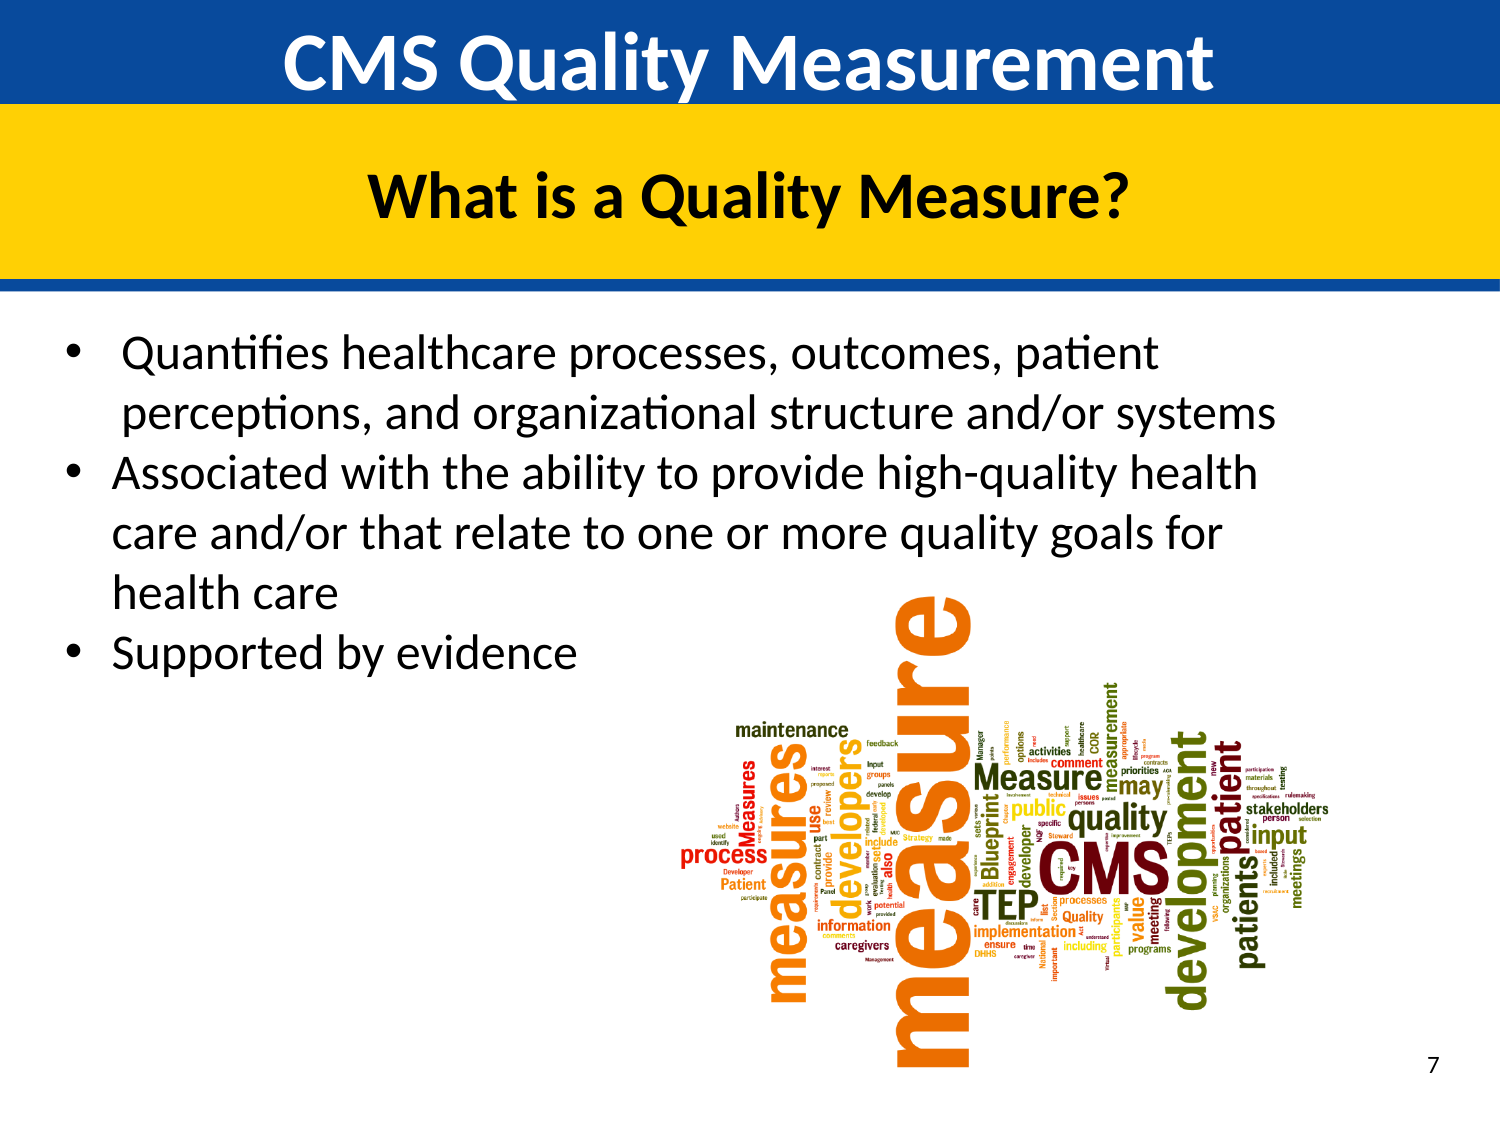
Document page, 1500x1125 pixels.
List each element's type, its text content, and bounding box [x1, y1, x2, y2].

text_box Quantifies healthcare processes, outcomes, patient perceptions, and organizational structure and/or systems Associated with the ability to provide high-quality health care and/or that relate to one or more quality goals for health care Supported by evidence [0, 312, 1350, 748]
text_box What is a Quality Measure? [0, 117, 1500, 279]
picture [662, 593, 1349, 1073]
title CMS Quality Measurement [0, 0, 1500, 104]
